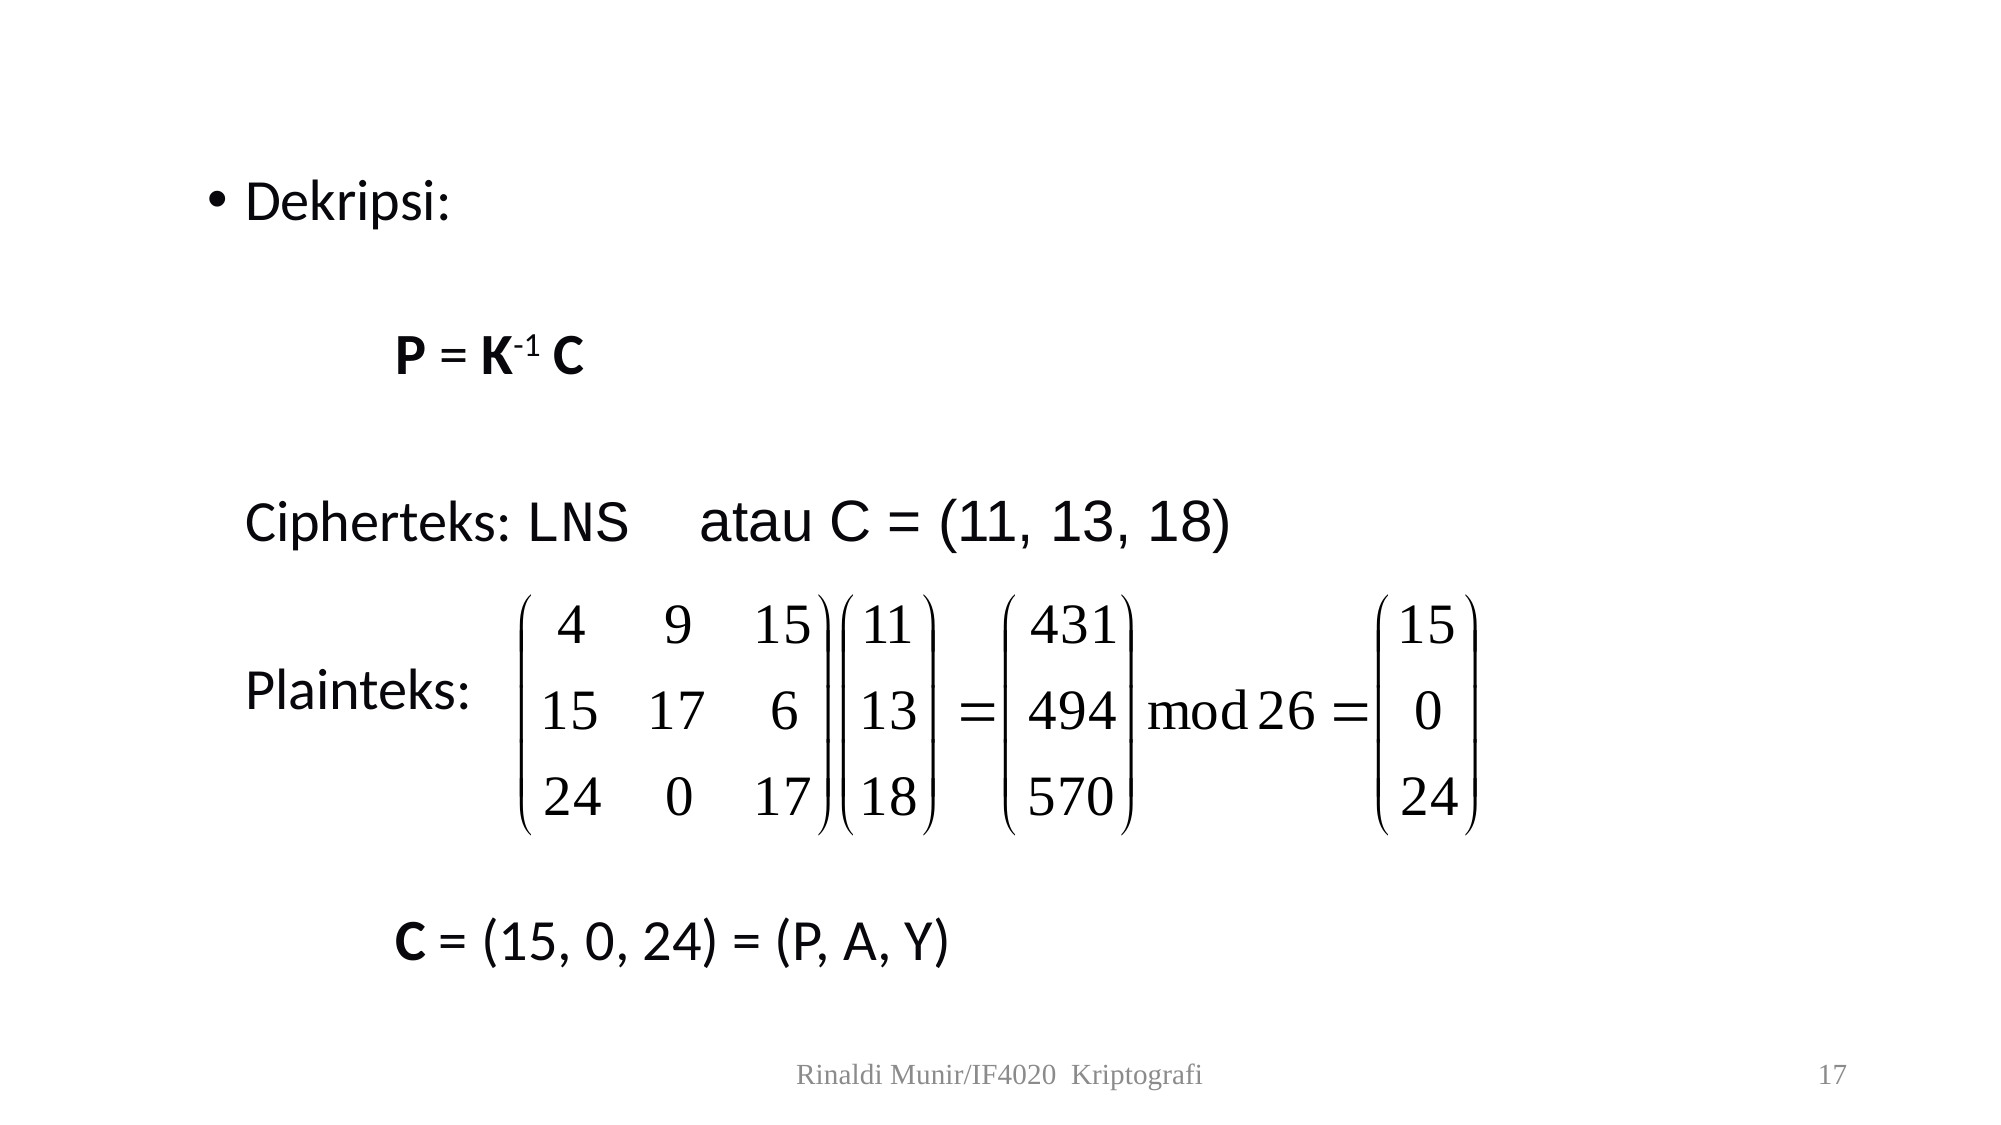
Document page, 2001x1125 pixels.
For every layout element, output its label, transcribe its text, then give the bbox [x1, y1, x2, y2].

list Dekripsi: P = K-1 C Cipherteks: LNS atau C = (11, 13, 18) Plainteks: C = (15, 0, 24) = (P, A, Y) [192, 162, 1863, 1000]
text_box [506, 581, 1494, 850]
footer Rinaldi Munir/IF4020 Kriptografi [662, 1042, 1338, 1103]
slide_number 17 [1412, 1042, 1863, 1103]
